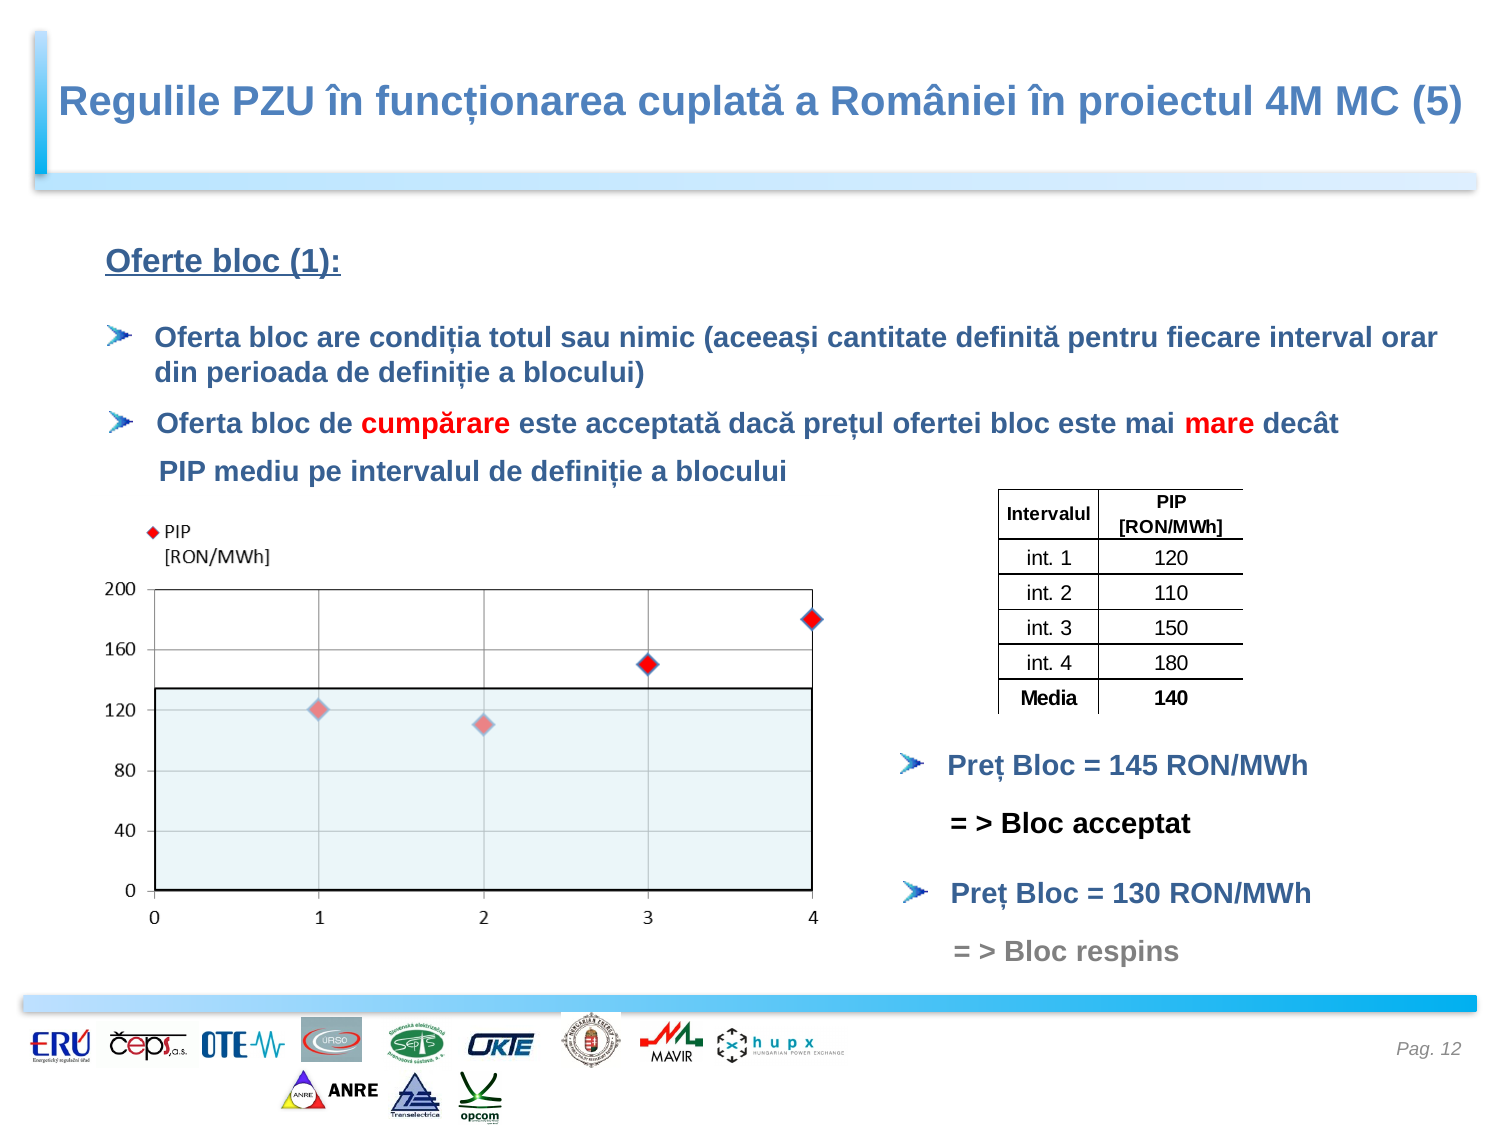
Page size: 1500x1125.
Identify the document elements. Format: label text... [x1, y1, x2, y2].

picture [272, 1017, 452, 1119]
text_box = > Bloc respins [938, 925, 1343, 976]
picture [640, 1021, 703, 1062]
text_box Preț Bloc = 130 RON/MWh [888, 867, 1468, 917]
picture [561, 1012, 621, 1068]
picture [109, 411, 133, 433]
text_box Oferta bloc are condiția totul sau nimic (aceeași cantitate definită pentru fiecare interval orar din perioada de definiție a blocului) [92, 310, 1487, 396]
text_box = > Bloc acceptat [935, 796, 1340, 847]
picture [903, 881, 928, 903]
picture [458, 1025, 547, 1064]
text_box Oferte bloc (1): [90, 231, 1485, 287]
text_box Regulile PZU în funcționarea cuplată a României în proiectul 4M MC (5) [41, 65, 1495, 149]
picture [202, 1031, 285, 1058]
picture [997, 488, 1245, 716]
picture [96, 1021, 199, 1068]
text_box Oferta bloc de cumpărare este acceptată dacă prețul ofertei bloc este mai mare decât PIP mediu pe intervalul de definiție a blocului [94, 397, 1447, 495]
picture [458, 1071, 502, 1125]
picture [90, 493, 841, 948]
picture [900, 753, 924, 774]
picture [107, 325, 132, 346]
text_box Preț Bloc = 145 RON/MWh [885, 738, 1465, 789]
picture [714, 1026, 848, 1066]
picture [29, 1029, 92, 1064]
slide_number Pag. 12 [1312, 1018, 1477, 1079]
